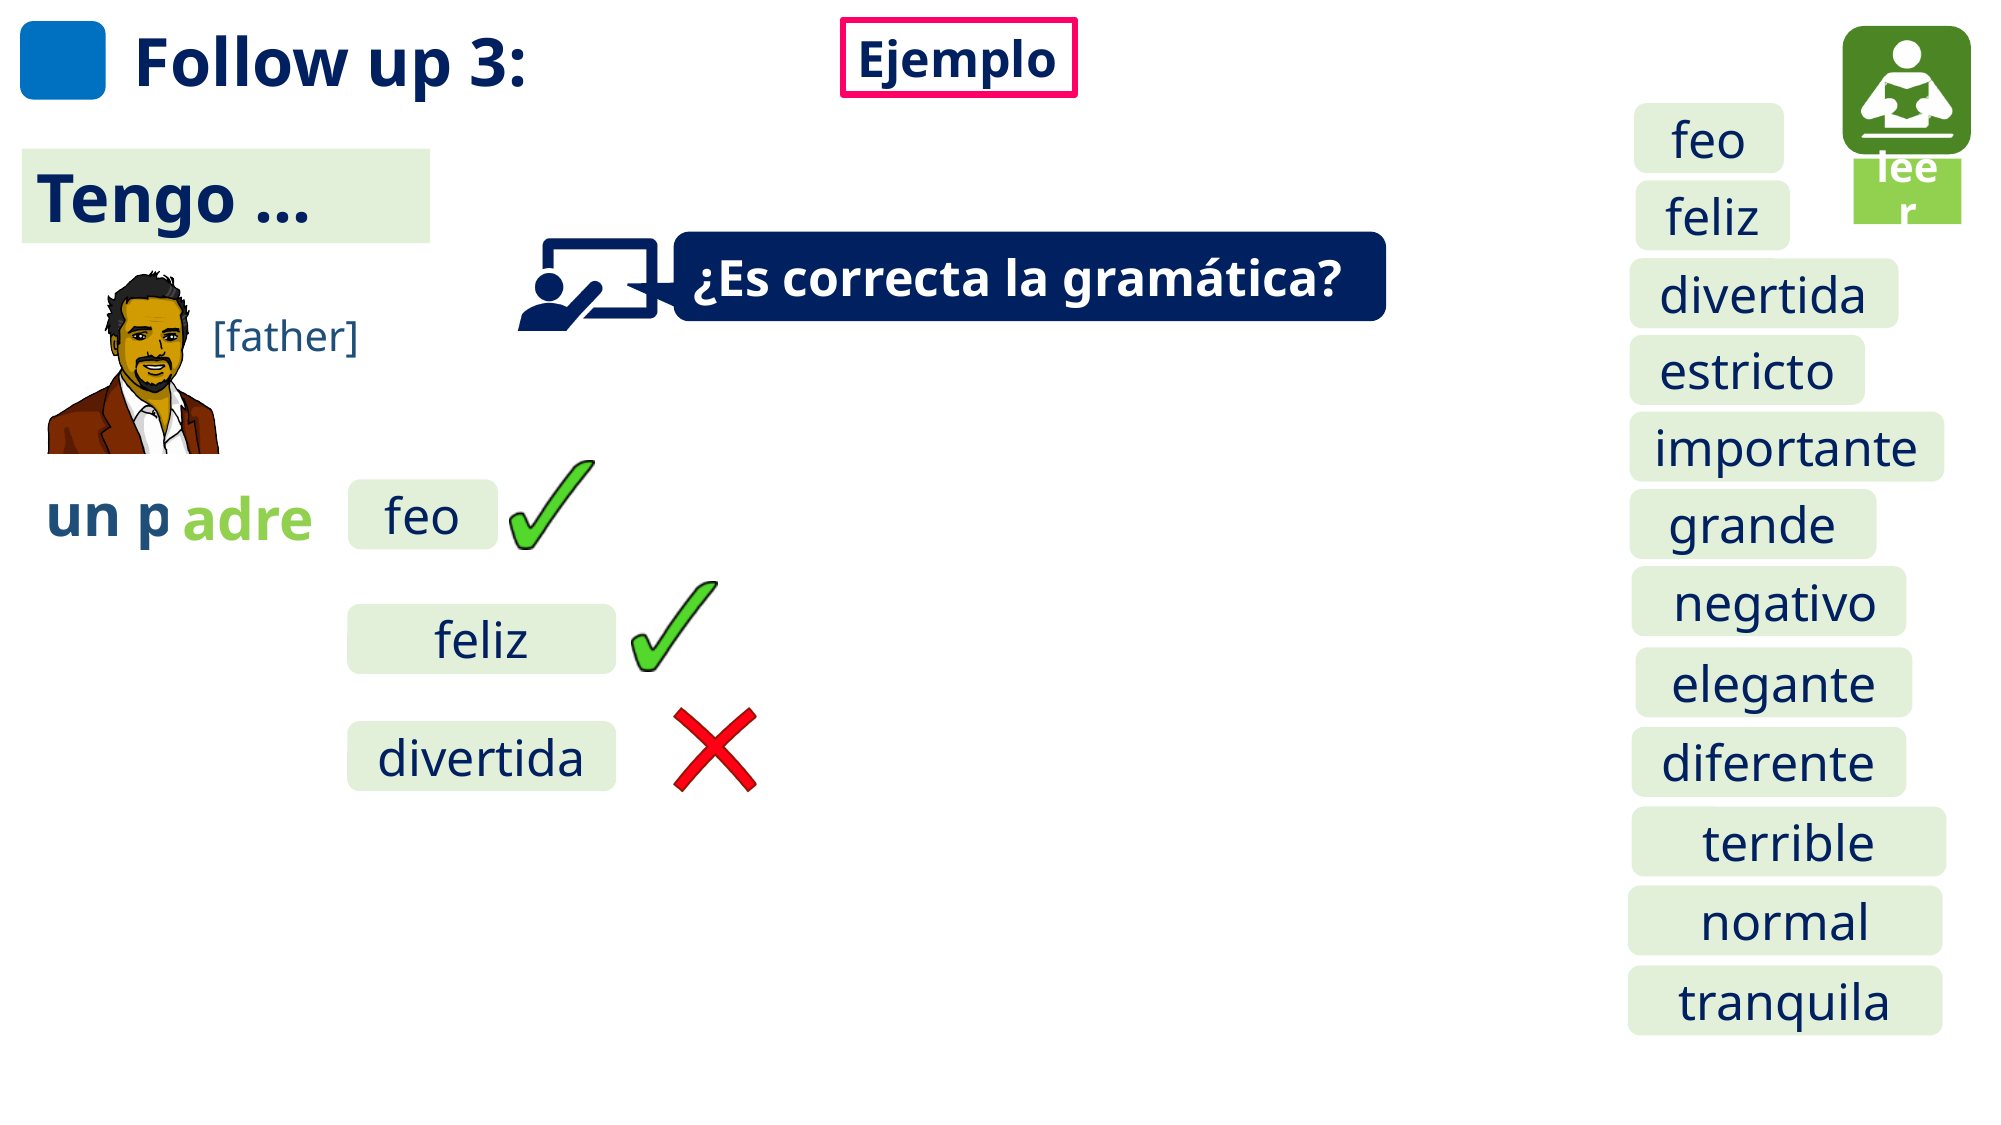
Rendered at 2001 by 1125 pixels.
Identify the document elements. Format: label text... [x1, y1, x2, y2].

text_box normal [1627, 885, 1943, 956]
text_box feliz [347, 603, 617, 674]
text_box elegante [1635, 647, 1913, 718]
text_box importante [1629, 411, 1945, 482]
title Follow up 3: [118, 9, 845, 121]
text_box Tengo … [21, 148, 431, 244]
text_box adre [167, 474, 399, 560]
text_box ¿Es correcta la gramática? [663, 231, 1387, 322]
text_box estricto [1629, 334, 1865, 405]
text_box divertida [347, 721, 617, 792]
picture [631, 581, 718, 672]
text_box leer [1853, 158, 1962, 225]
text_box negativo [1631, 566, 1907, 637]
text_box feo [348, 479, 498, 550]
text_box tranquila [1627, 965, 1943, 1036]
picture [37, 263, 235, 454]
text_box diferente [1631, 726, 1907, 797]
text_box terrible [1631, 806, 1947, 877]
text_box feo [1634, 103, 1784, 174]
text_box feliz [1635, 180, 1791, 251]
text_box un p_ _ _ _ [30, 470, 439, 556]
picture [1842, 25, 1971, 155]
picture [512, 209, 663, 360]
text_box divertida [1629, 258, 1899, 329]
text_box grande [1629, 489, 1877, 559]
text_box Ejemplo [842, 19, 1075, 95]
text_box [father] [235, 301, 403, 367]
text_box [20, 21, 106, 100]
picture [509, 460, 595, 550]
picture [670, 698, 757, 797]
